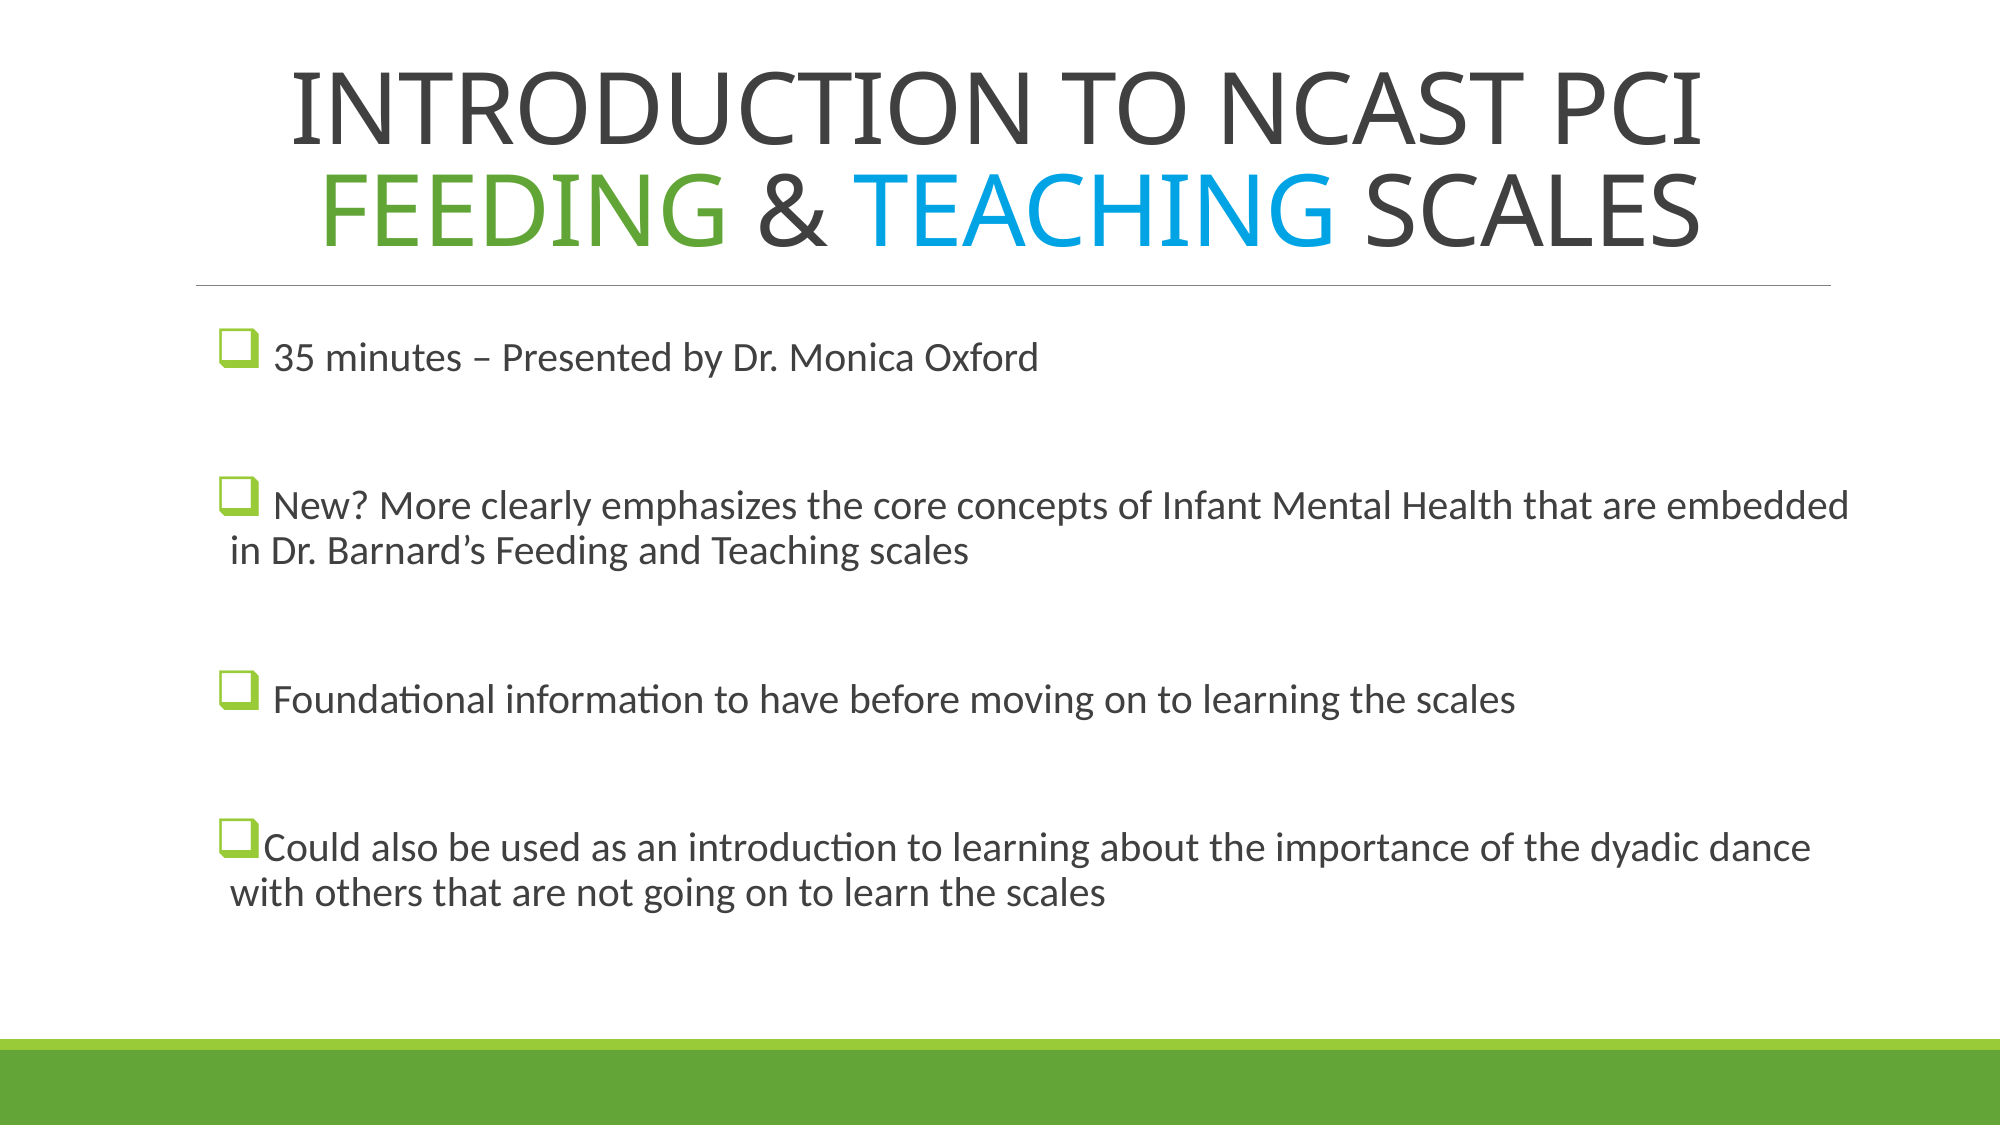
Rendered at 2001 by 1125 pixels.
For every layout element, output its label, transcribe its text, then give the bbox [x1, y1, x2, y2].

list 35 minutes – Presented by Dr. Monica Oxford New? More clearly emphasizes the core concepts of Infant Mental Health that are embedded in Dr. Barnard’s Feeding and Teaching scales Foundational information to have before moving on to learning the scales Could also be used as an introduction to learning about the importance of the dyadic dance with others that are not going on to learn the scales [214, 328, 1865, 988]
title INTRODUCTION TO NCAST PCI FEEDING & TEACHING SCALES [172, 36, 1823, 275]
